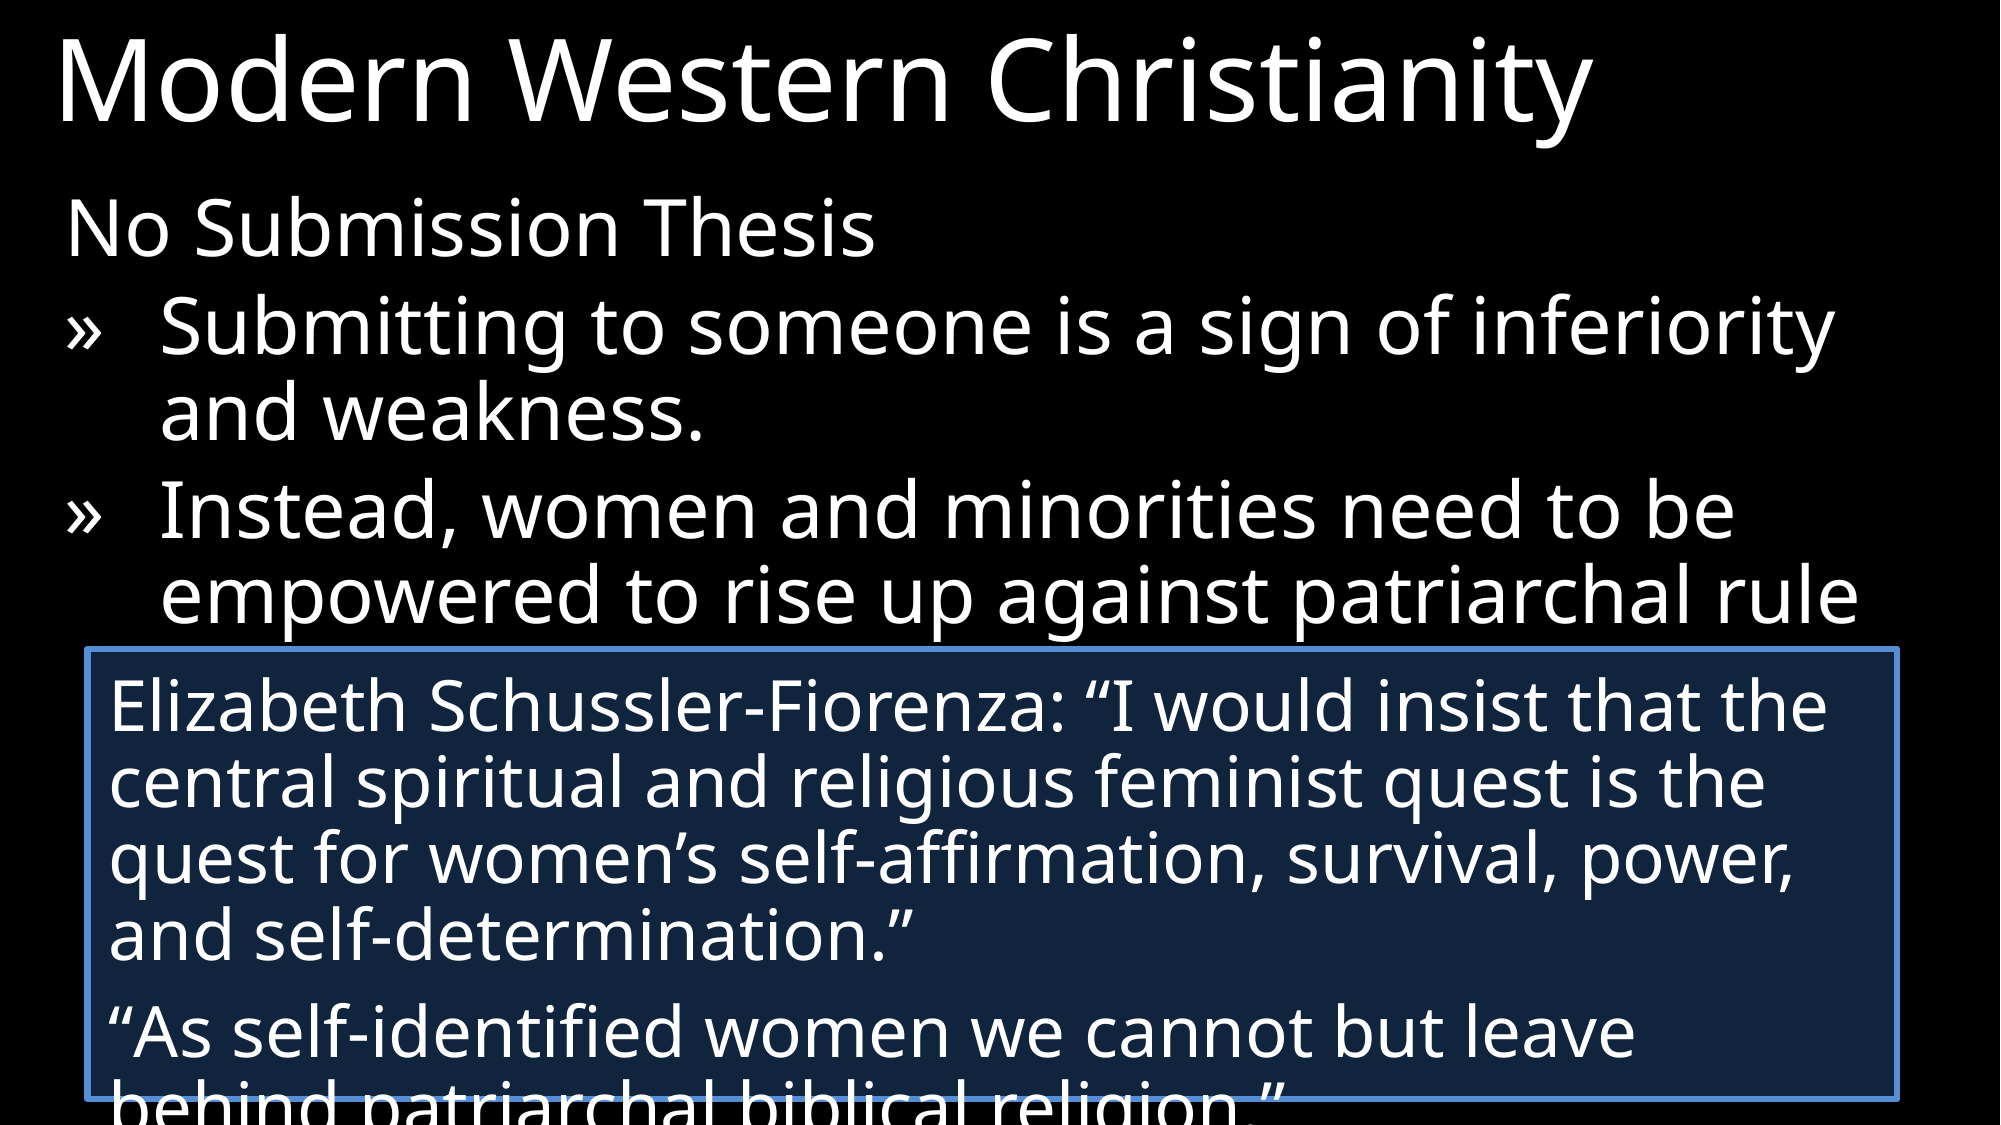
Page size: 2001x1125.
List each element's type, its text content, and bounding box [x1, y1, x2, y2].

text_box Elizabeth Schussler-Fiorenza: “I would insist that the central spiritual and religious feminist quest is the quest for women’s self-affirmation, survival, power, and self-determination.” “As self-identified women we cannot but leave behind patriarchal biblical religion.” [93, 662, 1892, 1125]
text_box [87, 648, 1897, 1100]
text_box No Submission Thesis » Submitting to someone is a sign of inferiority and weakness. » Instead, women and minorities need to be empowered to rise up against patriarchal rule [49, 181, 1913, 649]
text_box Modern Western Christianity [37, 0, 2000, 153]
